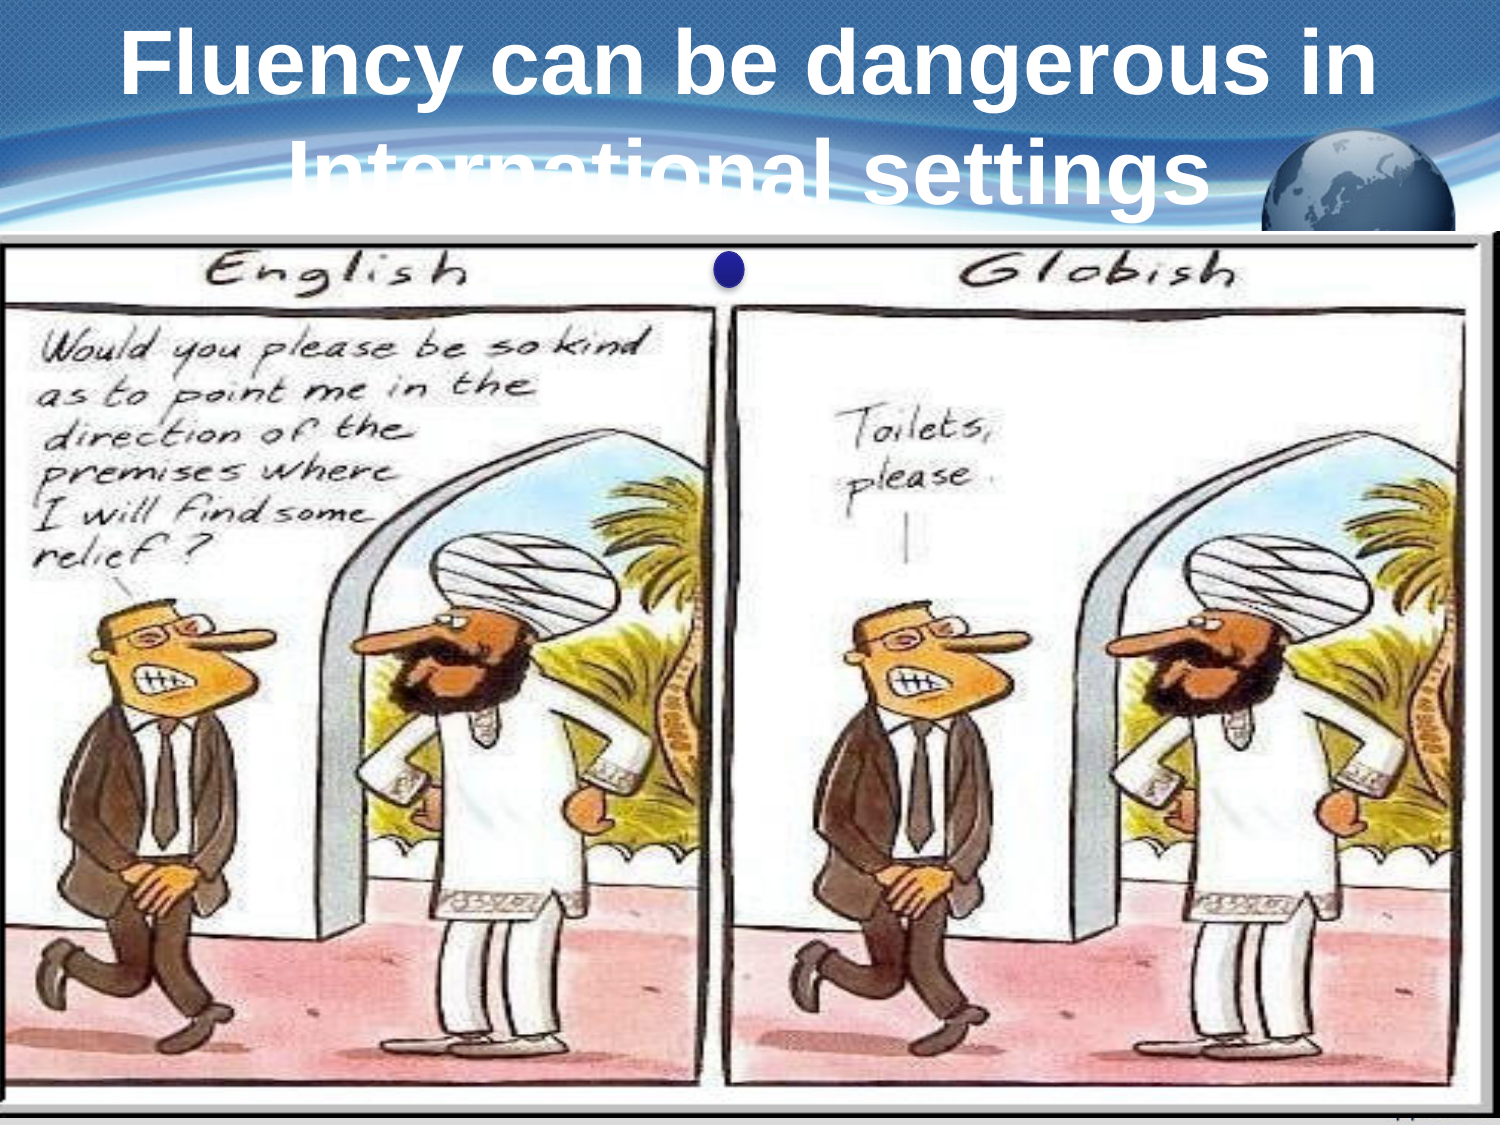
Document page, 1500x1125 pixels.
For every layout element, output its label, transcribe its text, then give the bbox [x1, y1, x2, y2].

title Fluency can be dangerous in International settings [75, 0, 1425, 183]
picture [0, 0, 1500, 1125]
